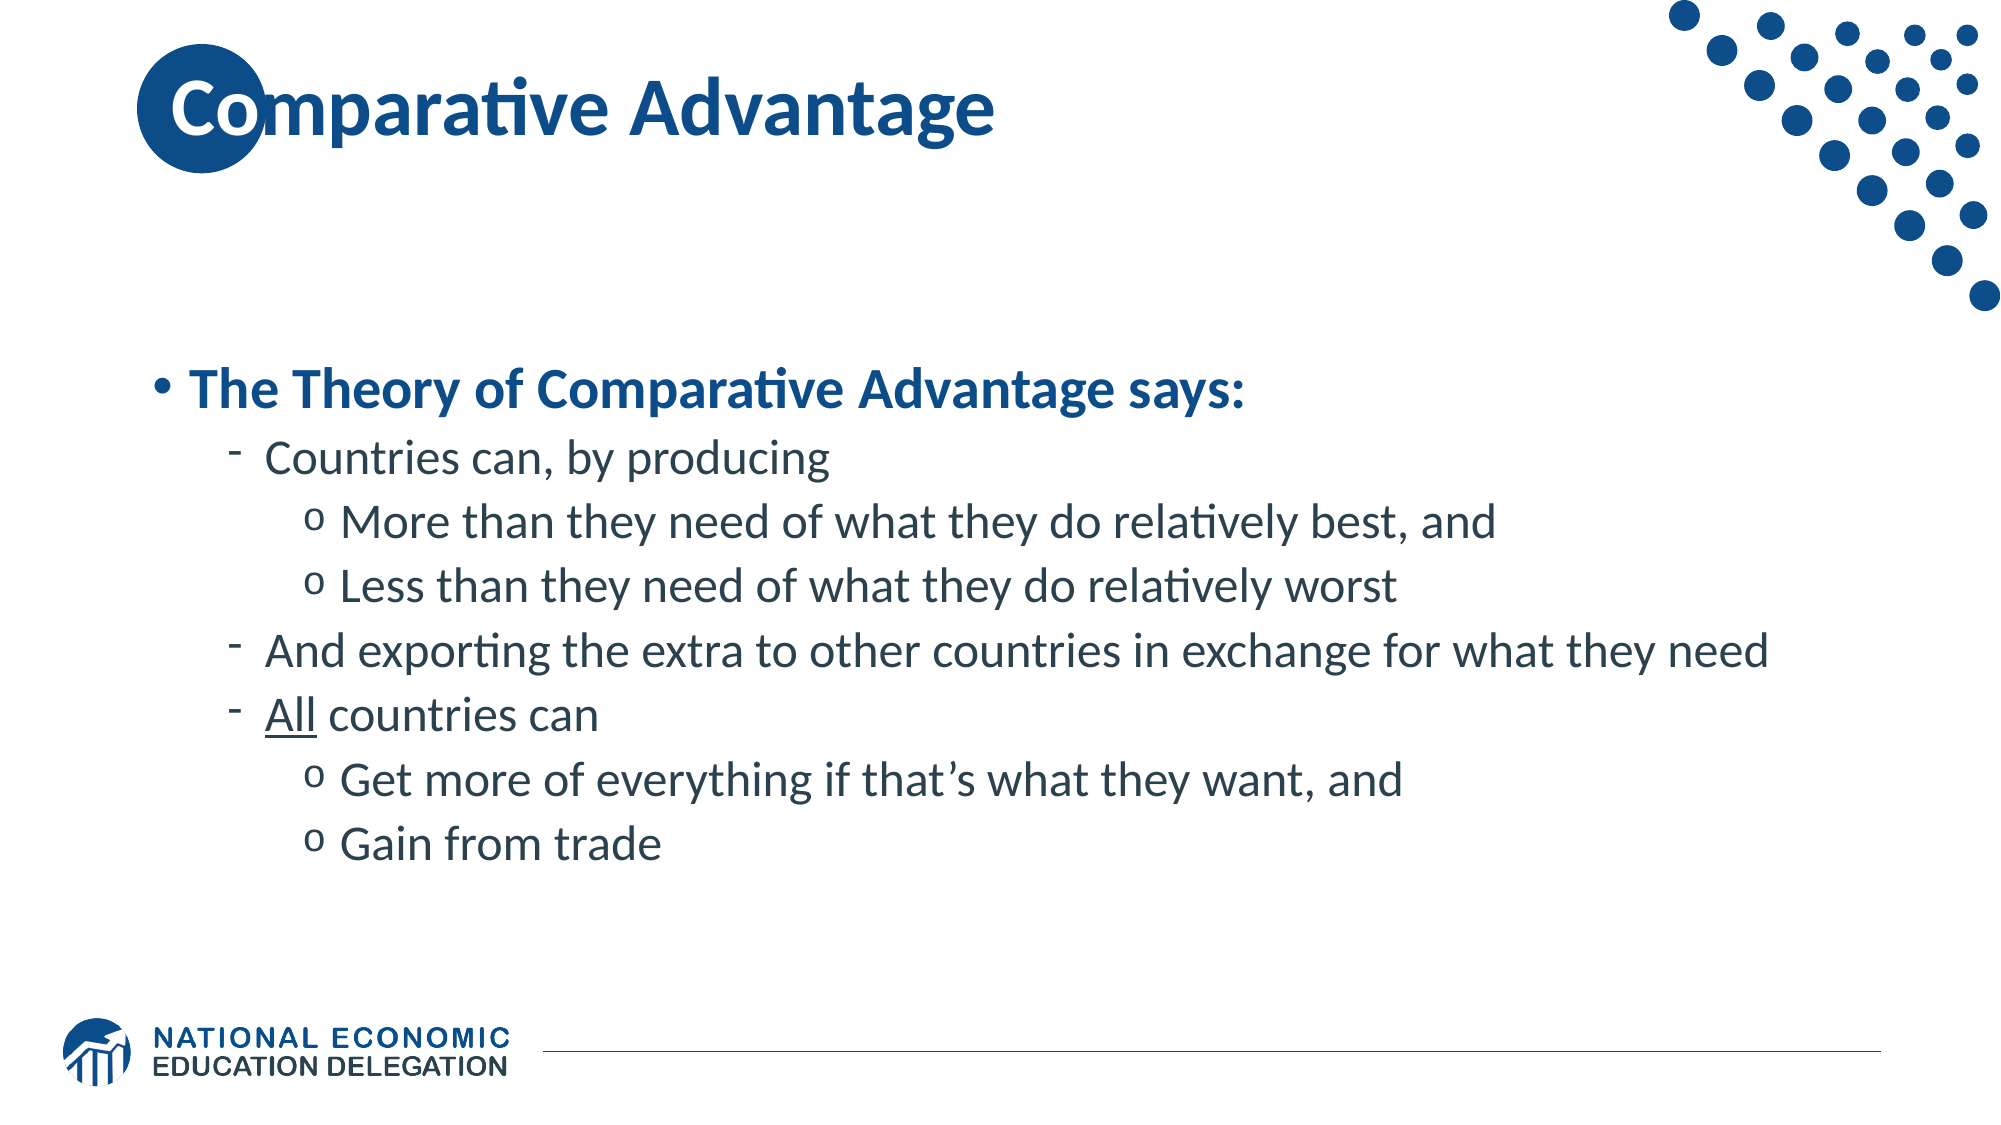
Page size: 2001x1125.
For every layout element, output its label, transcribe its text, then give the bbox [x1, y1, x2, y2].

title Comparative Advantage [137, 0, 1863, 218]
picture [55, 1013, 520, 1091]
list The Theory of Comparative Advantage says: Countries can, by producing More than they need of what they do relatively best, and Less than they need of what they do relatively worst And exporting the extra to other countries in exchange for what they need All countries can Get more of everything if that’s what they want, and Gain from trade [137, 257, 1863, 972]
